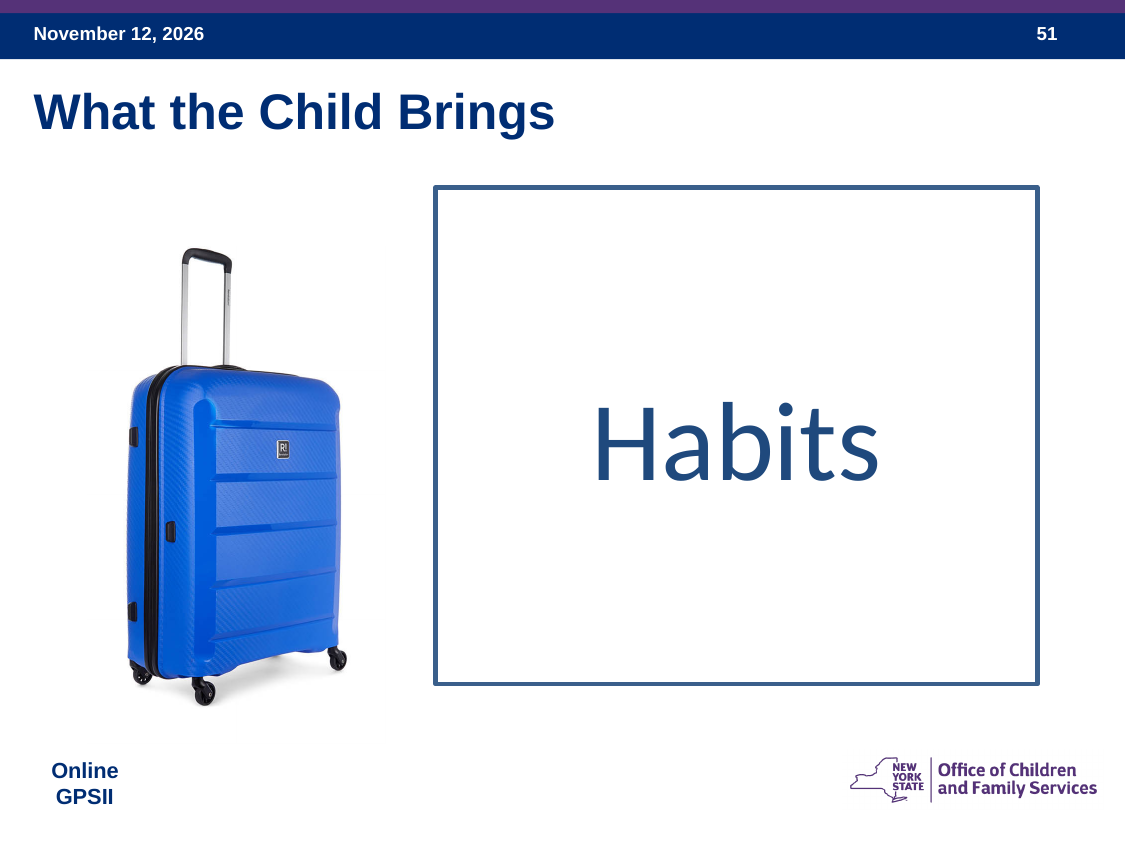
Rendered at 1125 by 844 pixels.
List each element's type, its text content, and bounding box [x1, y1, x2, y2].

picture [842, 749, 1104, 810]
picture [87, 246, 386, 744]
text_box Habits [433, 185, 1040, 686]
list What the Child Brings [18, 71, 1088, 177]
